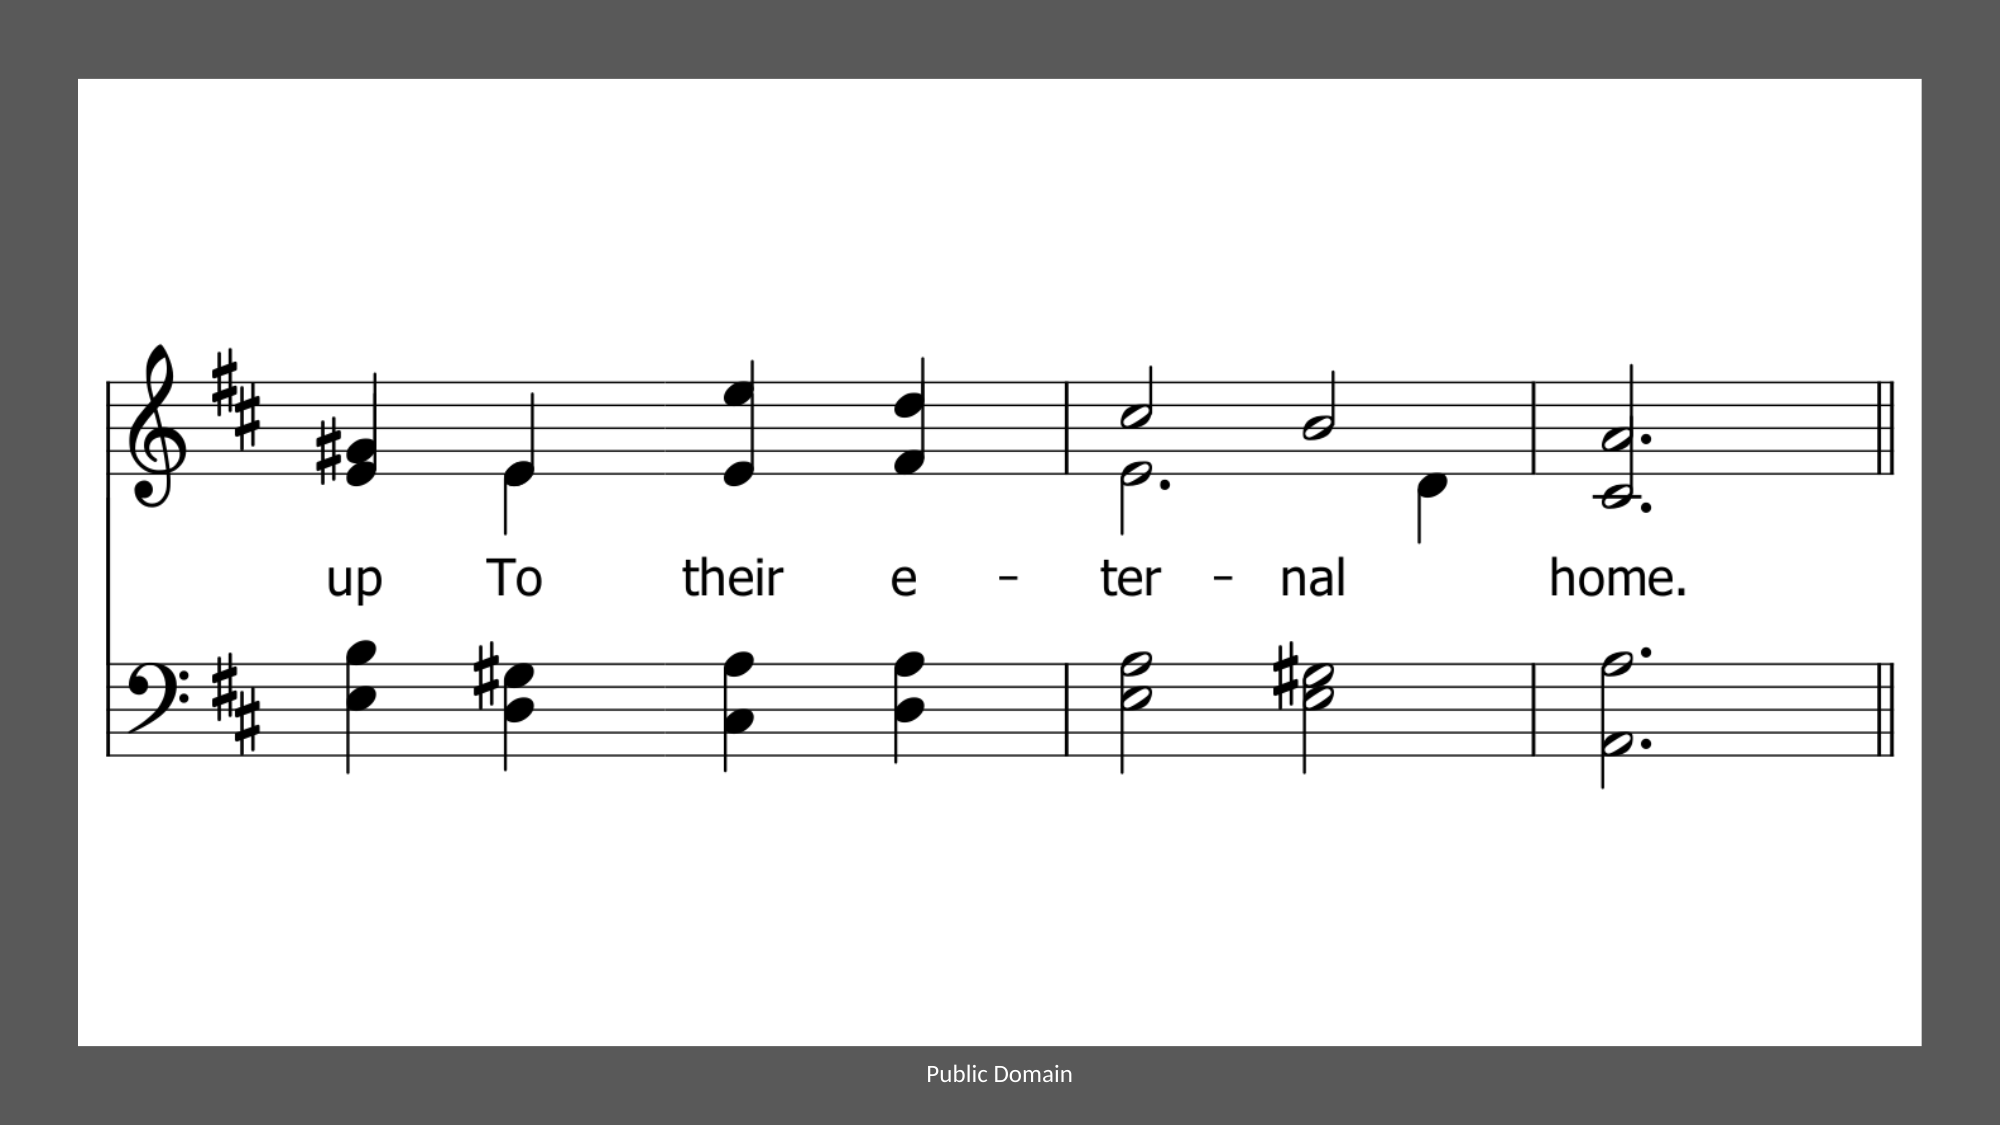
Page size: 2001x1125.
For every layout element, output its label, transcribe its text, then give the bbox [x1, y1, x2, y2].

footer Public Domain [662, 1042, 1338, 1103]
text_box [77, 78, 1923, 1047]
text_box [0, 0, 2000, 1125]
picture [105, 325, 1895, 800]
